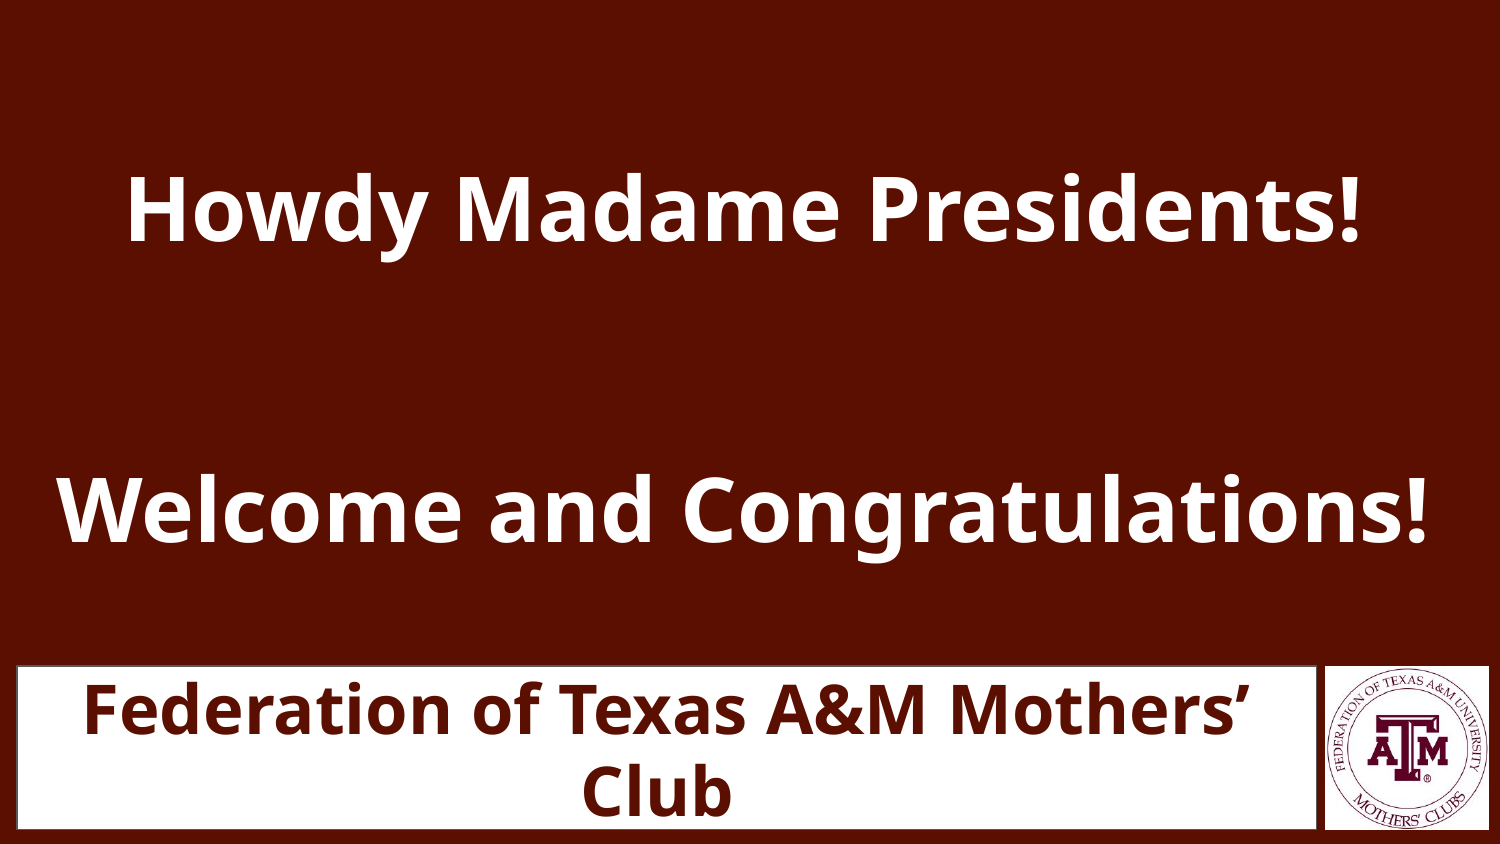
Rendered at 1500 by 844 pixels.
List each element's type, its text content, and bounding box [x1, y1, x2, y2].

text_box Howdy Madame Presidents! Welcome and Congratulations! [18, 149, 1468, 674]
picture [1325, 666, 1489, 830]
